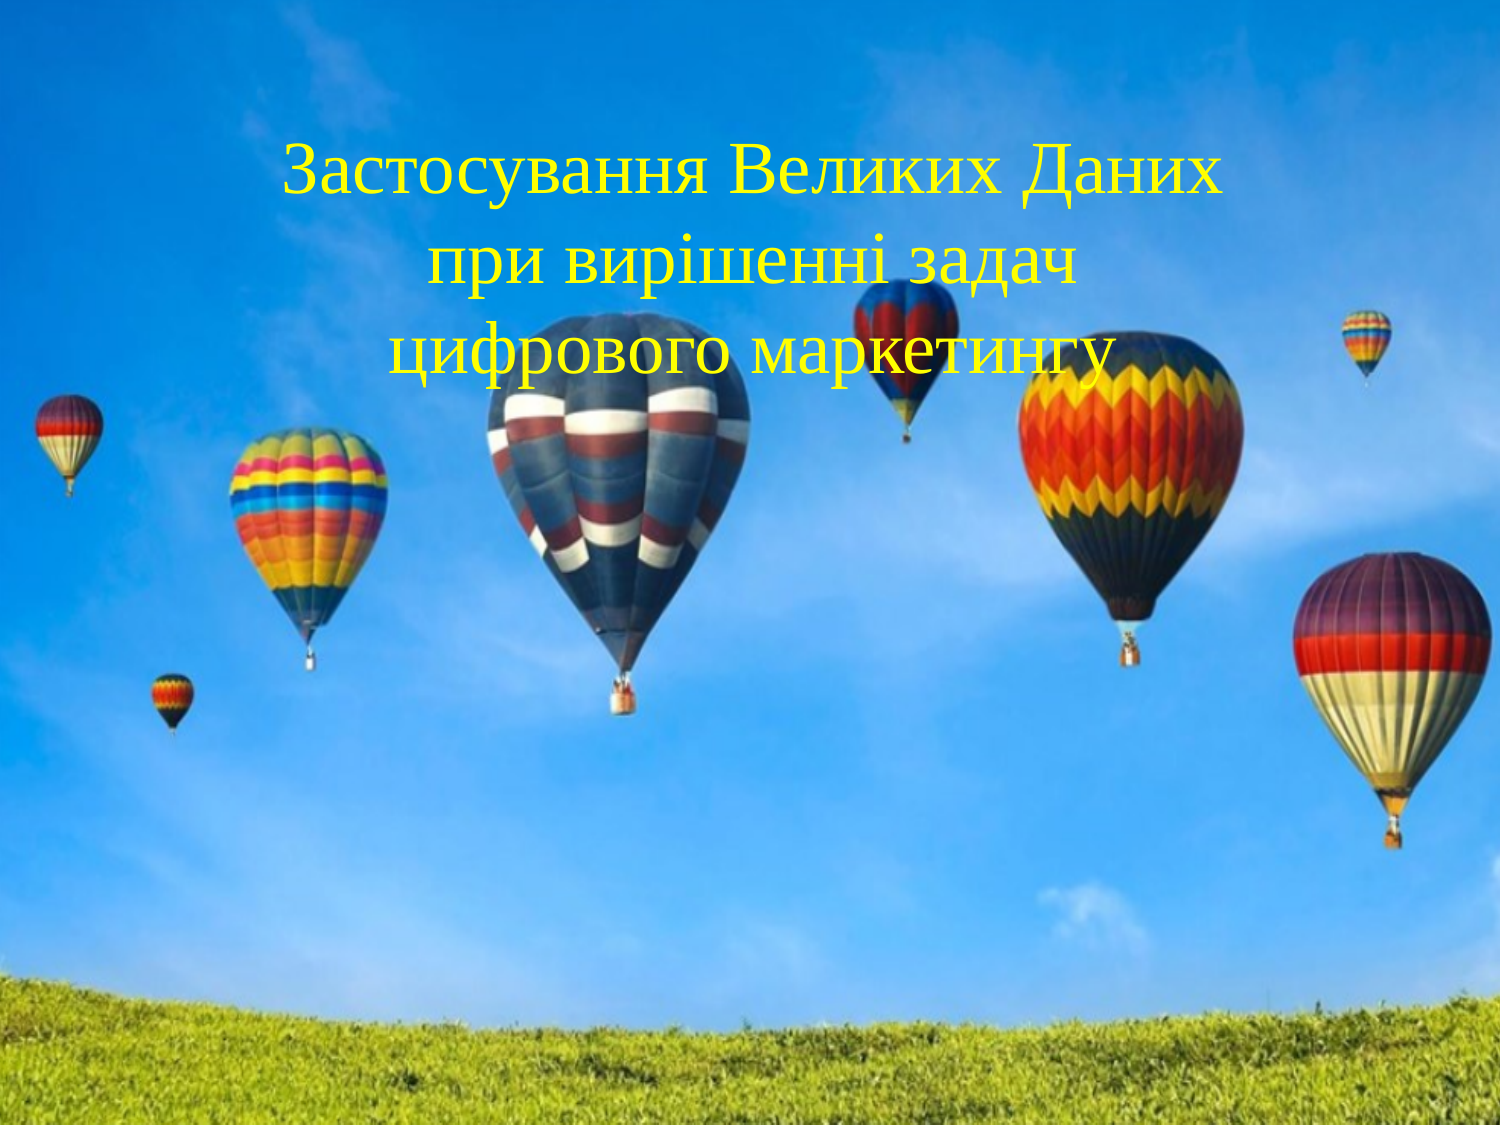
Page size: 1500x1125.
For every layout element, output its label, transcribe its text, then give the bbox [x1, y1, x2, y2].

text_box Застосування Великих Даних при вирішенні задач цифрового маркетингу [260, 66, 1247, 397]
picture [0, 0, 1500, 1125]
